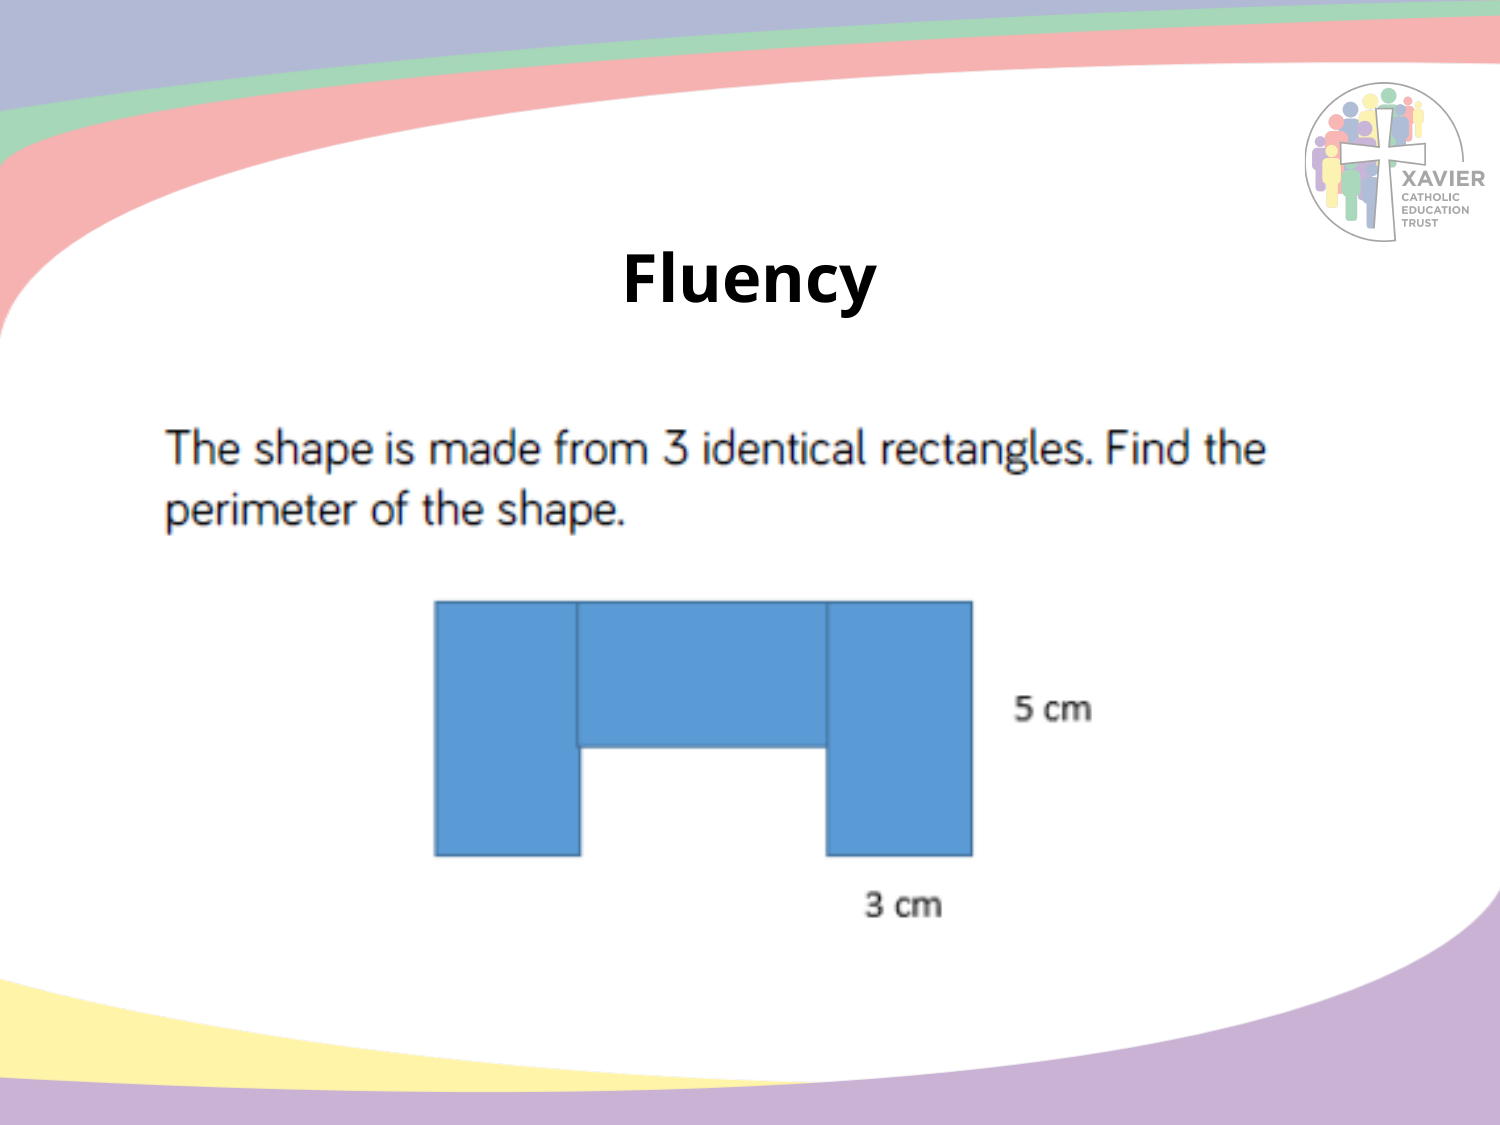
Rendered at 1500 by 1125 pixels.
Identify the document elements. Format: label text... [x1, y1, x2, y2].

picture [145, 399, 1313, 947]
title Fluency [112, 184, 1388, 325]
